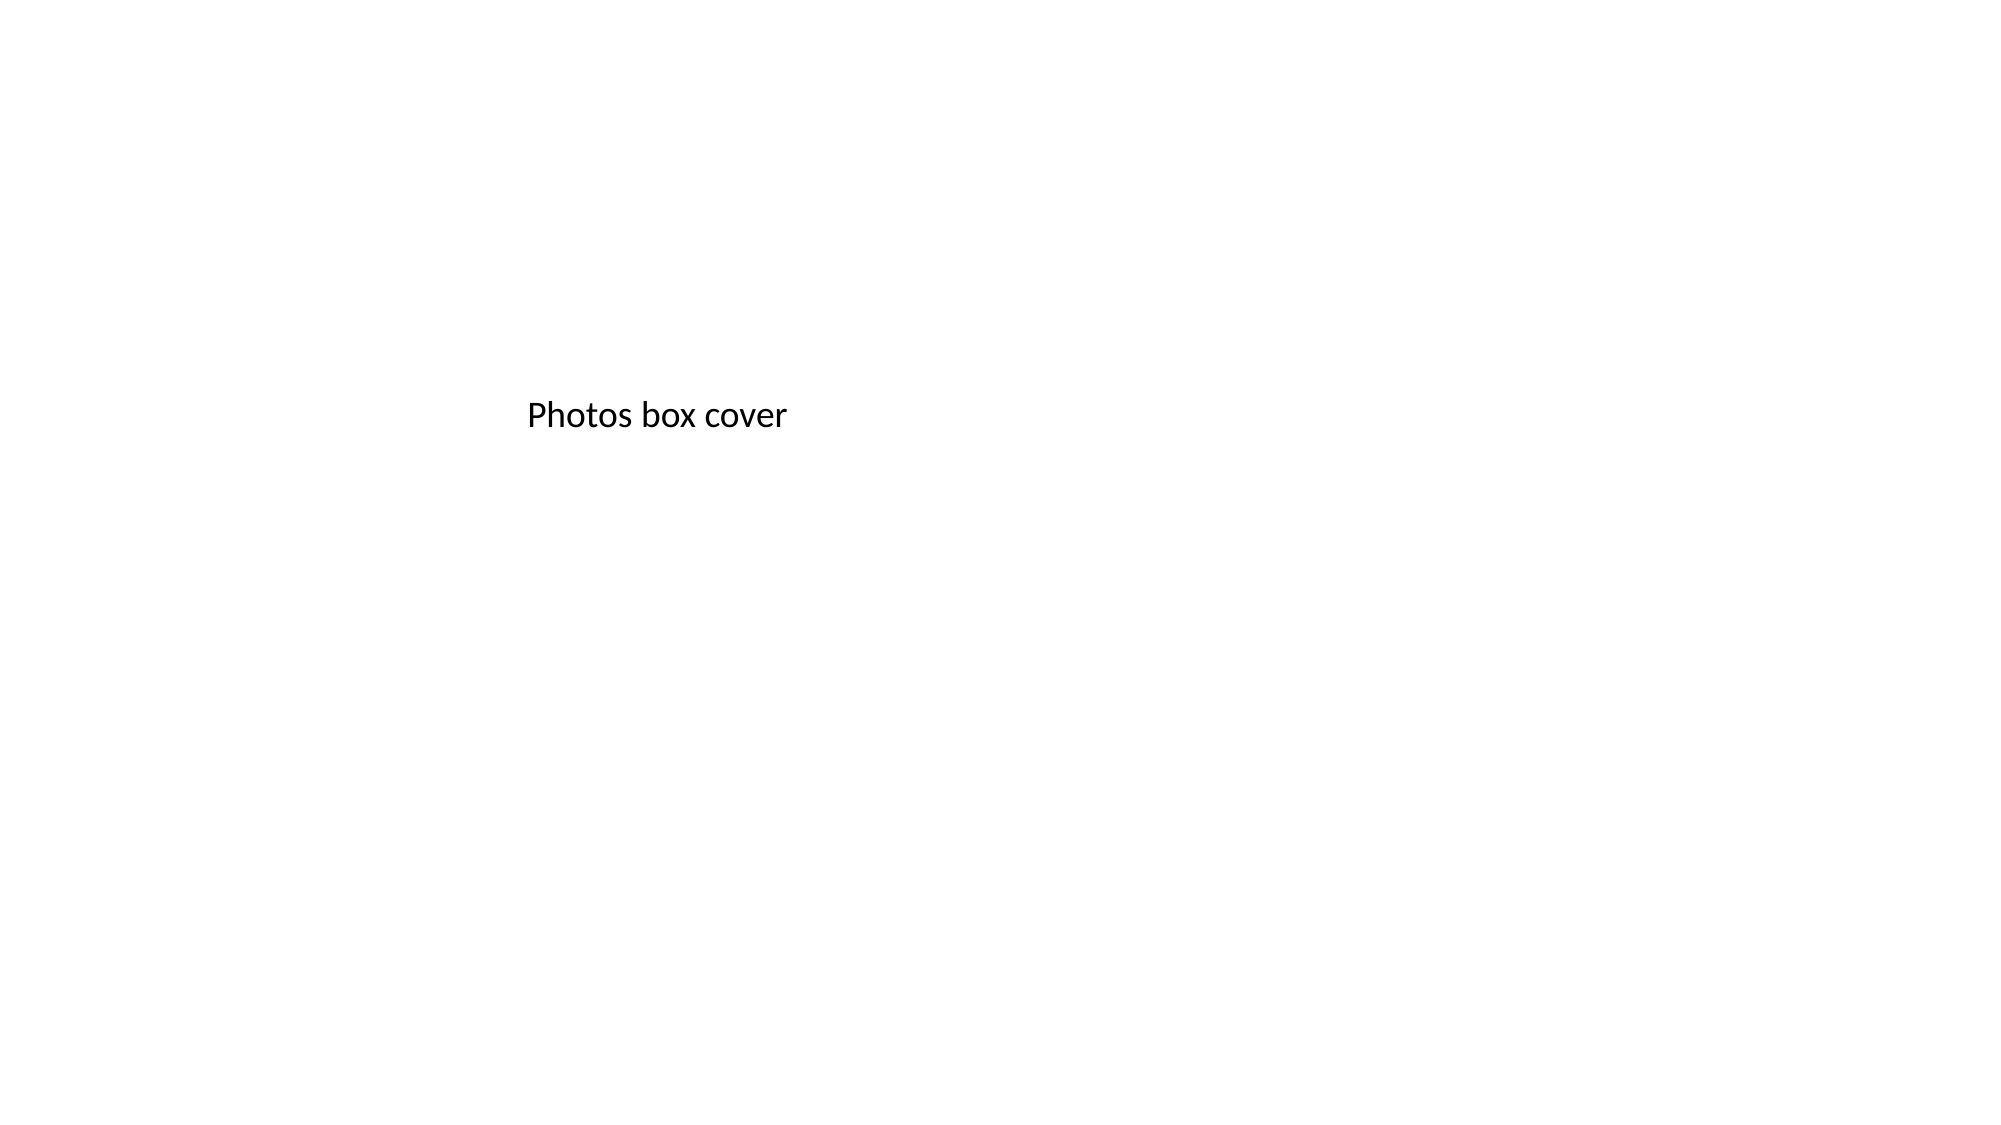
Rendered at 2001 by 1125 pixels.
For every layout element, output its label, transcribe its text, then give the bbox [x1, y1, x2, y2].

text_box Photos box cover [512, 382, 998, 443]
